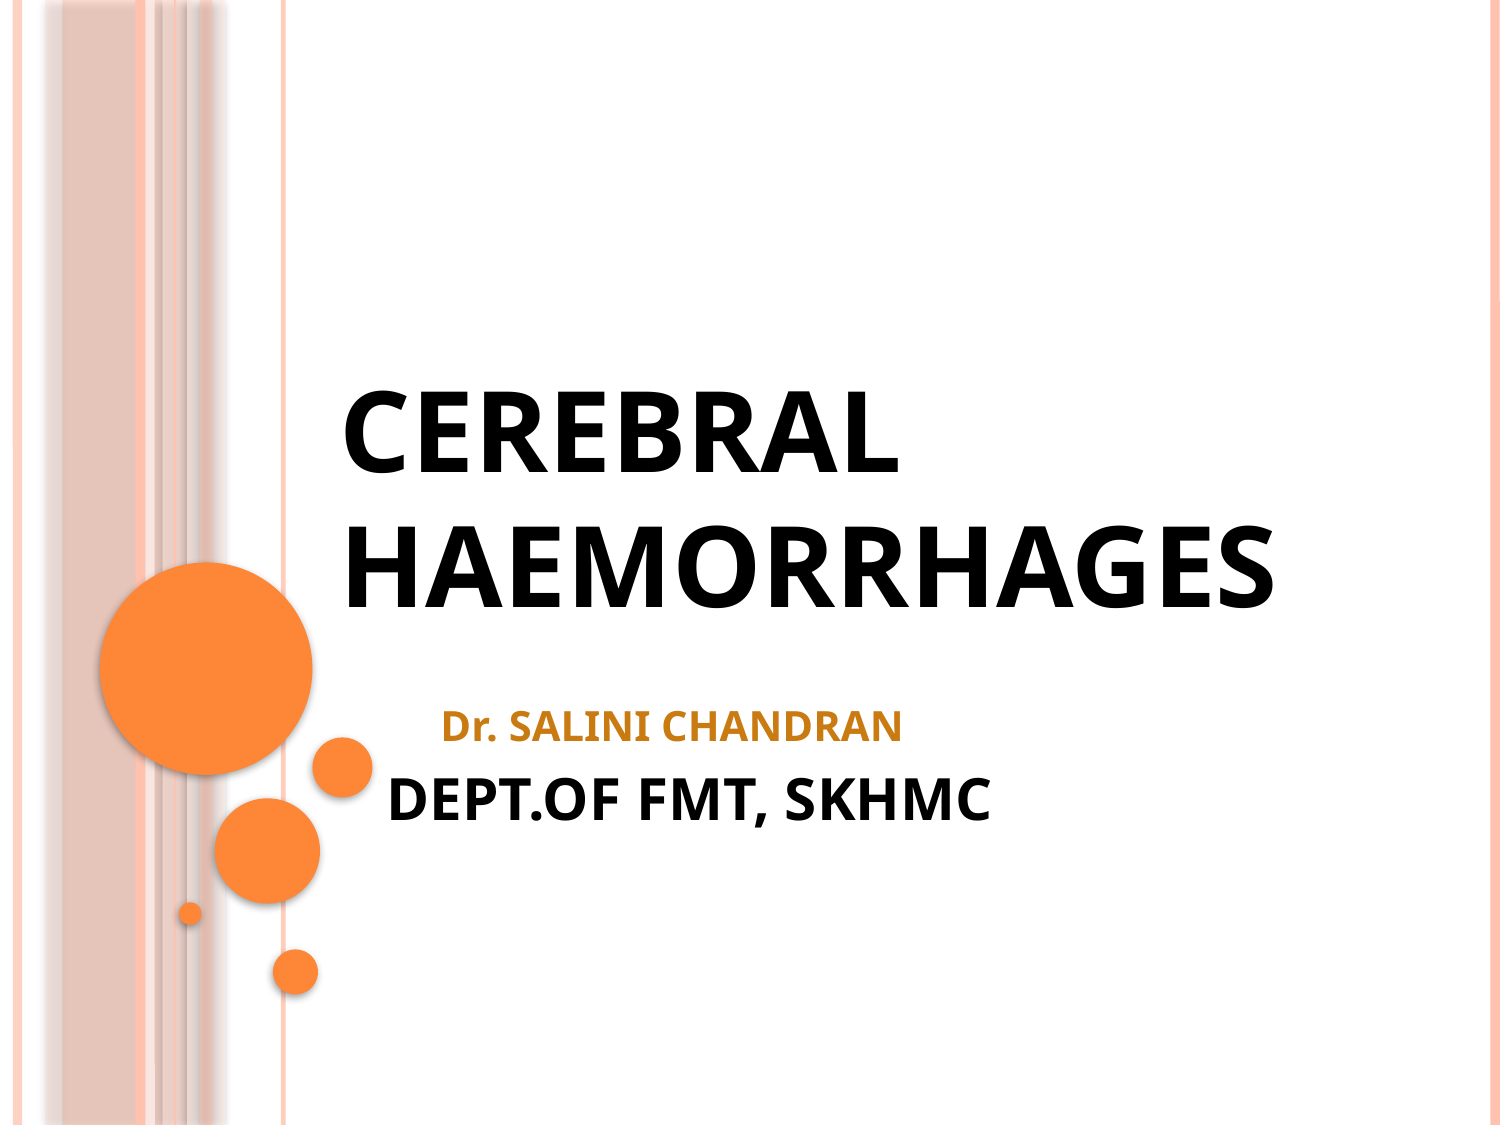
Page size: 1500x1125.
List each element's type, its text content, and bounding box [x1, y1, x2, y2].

subtitle Dr. SALINI CHANDRAN DEPT.OF FMT, SKHMC [371, 692, 1385, 918]
title CEREBRAL haemorrhages [324, 326, 1376, 637]
